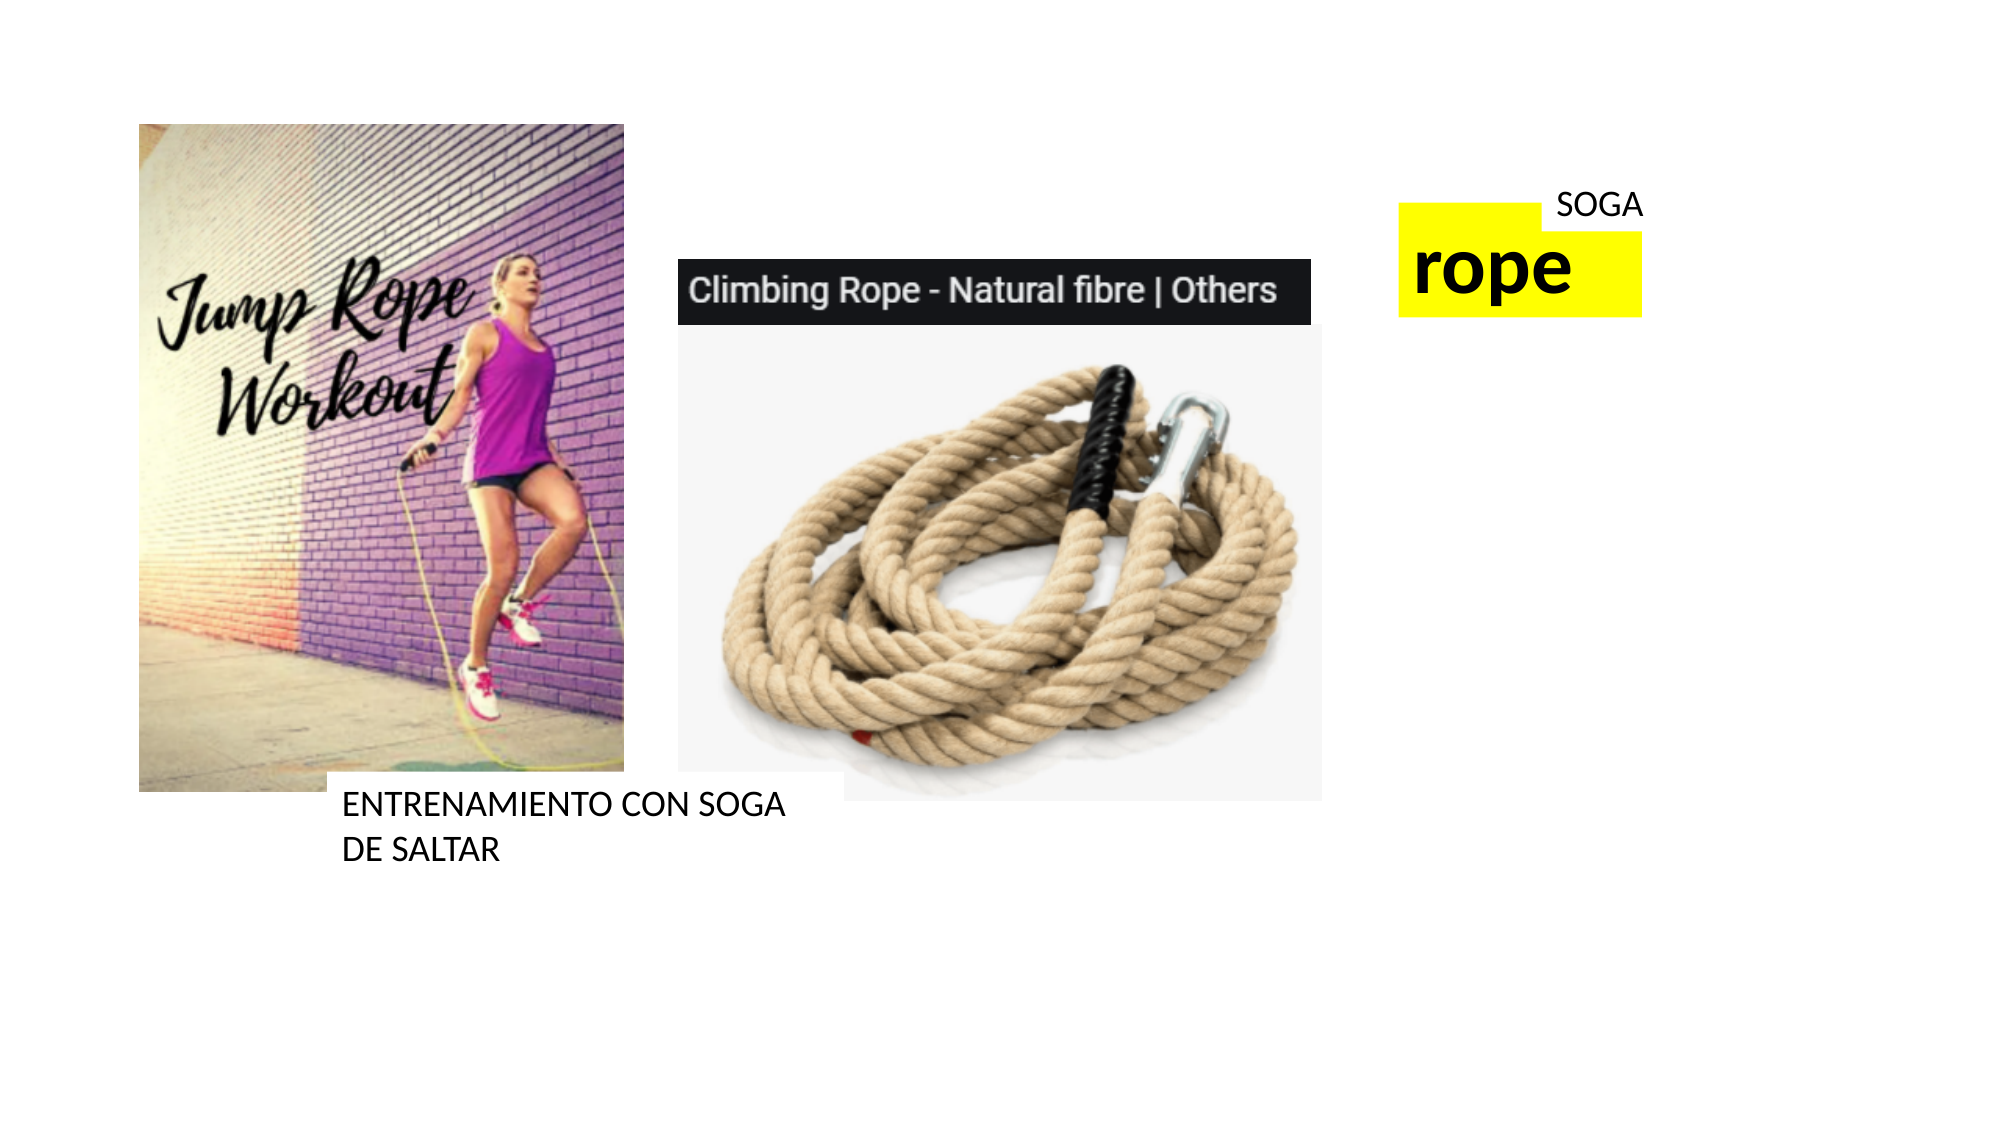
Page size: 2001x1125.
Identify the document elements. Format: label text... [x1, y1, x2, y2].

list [139, 124, 624, 792]
text_box rope [1398, 202, 1642, 318]
text_box SOGA [1541, 171, 1744, 232]
picture [677, 259, 1322, 801]
text_box ENTRENAMIENTO CON SOGA DE SALTAR [327, 771, 844, 877]
